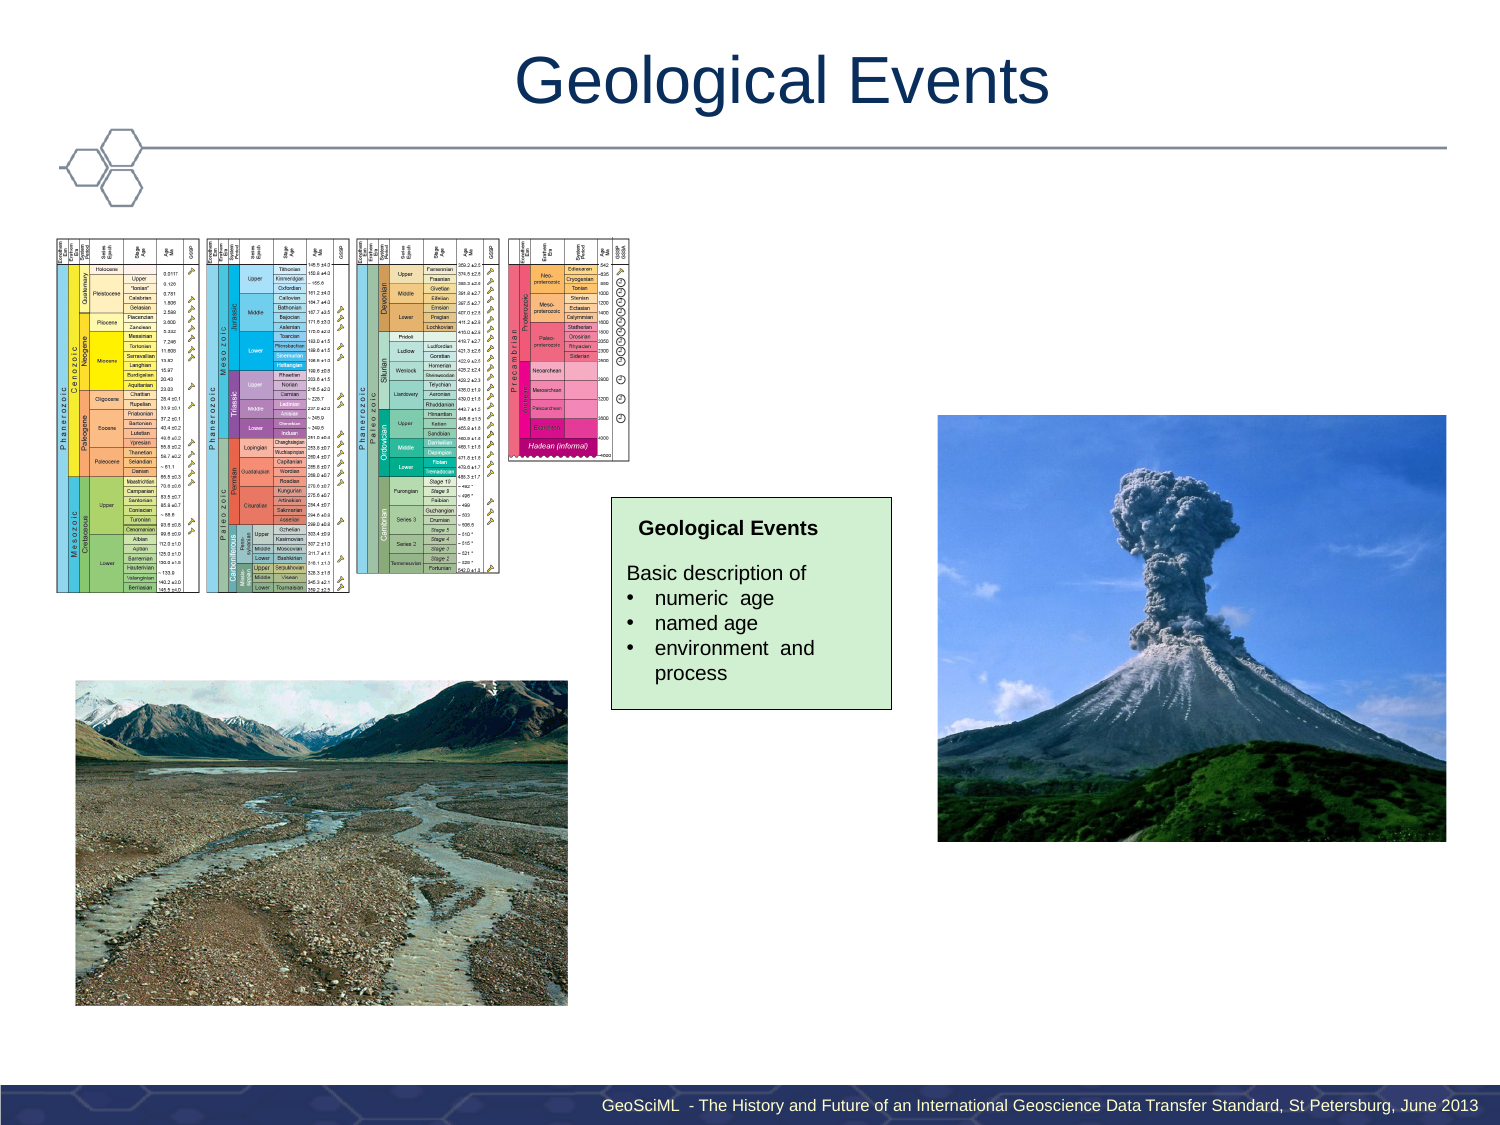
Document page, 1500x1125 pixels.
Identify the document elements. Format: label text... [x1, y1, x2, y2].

picture [74, 680, 568, 1006]
picture [937, 415, 1447, 843]
picture [555, 680, 565, 686]
text_box Geological Events Basic description of numeric age named age environment and process [611, 497, 892, 710]
picture [54, 237, 630, 594]
text_box Geological Events [310, 29, 1256, 131]
picture [59, 127, 1447, 208]
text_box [0, 1085, 1500, 1125]
